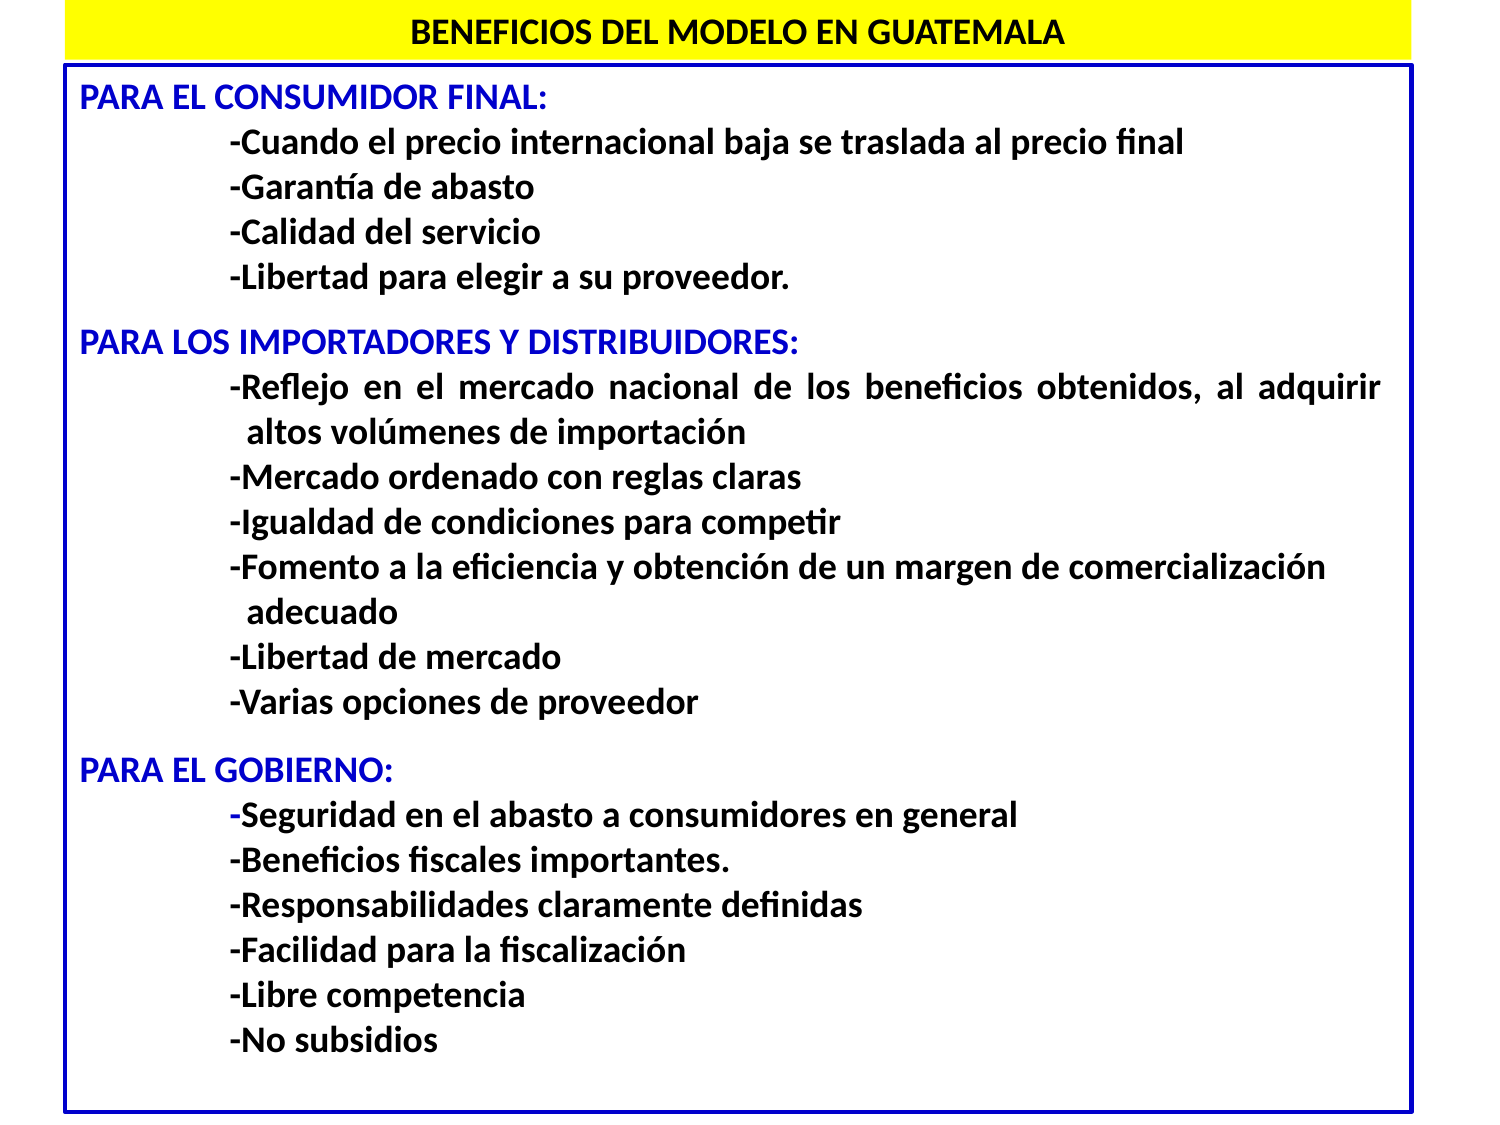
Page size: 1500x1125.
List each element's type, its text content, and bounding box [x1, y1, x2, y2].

text_box PARA EL CONSUMIDOR FINAL: -Cuando el precio internacional baja se traslada al precio final -Garantía de abasto -Calidad del servicio -Libertad para elegir a su proveedor. PARA LOS IMPORTADORES Y DISTRIBUIDORES: -Reflejo en el mercado nacional de los beneficios obtenidos, al adquirir altos volúmenes de importación -Mercado ordenado con reglas claras -Igualdad de condiciones para competir -Fomento a la eficiencia y obtención de un margen de comercialización adecuado -Libertad de mercado -Varias opciones de proveedor PARA EL GOBIERNO: -Seguridad en el abasto a consumidores en general -Beneficios fiscales importantes. -Responsabilidades claramente definidas -Facilidad para la fiscalización -Libre competencia -No subsidios [64, 64, 1412, 1112]
text_box BENEFICIOS DEL MODELO EN GUATEMALA [64, 0, 1412, 60]
